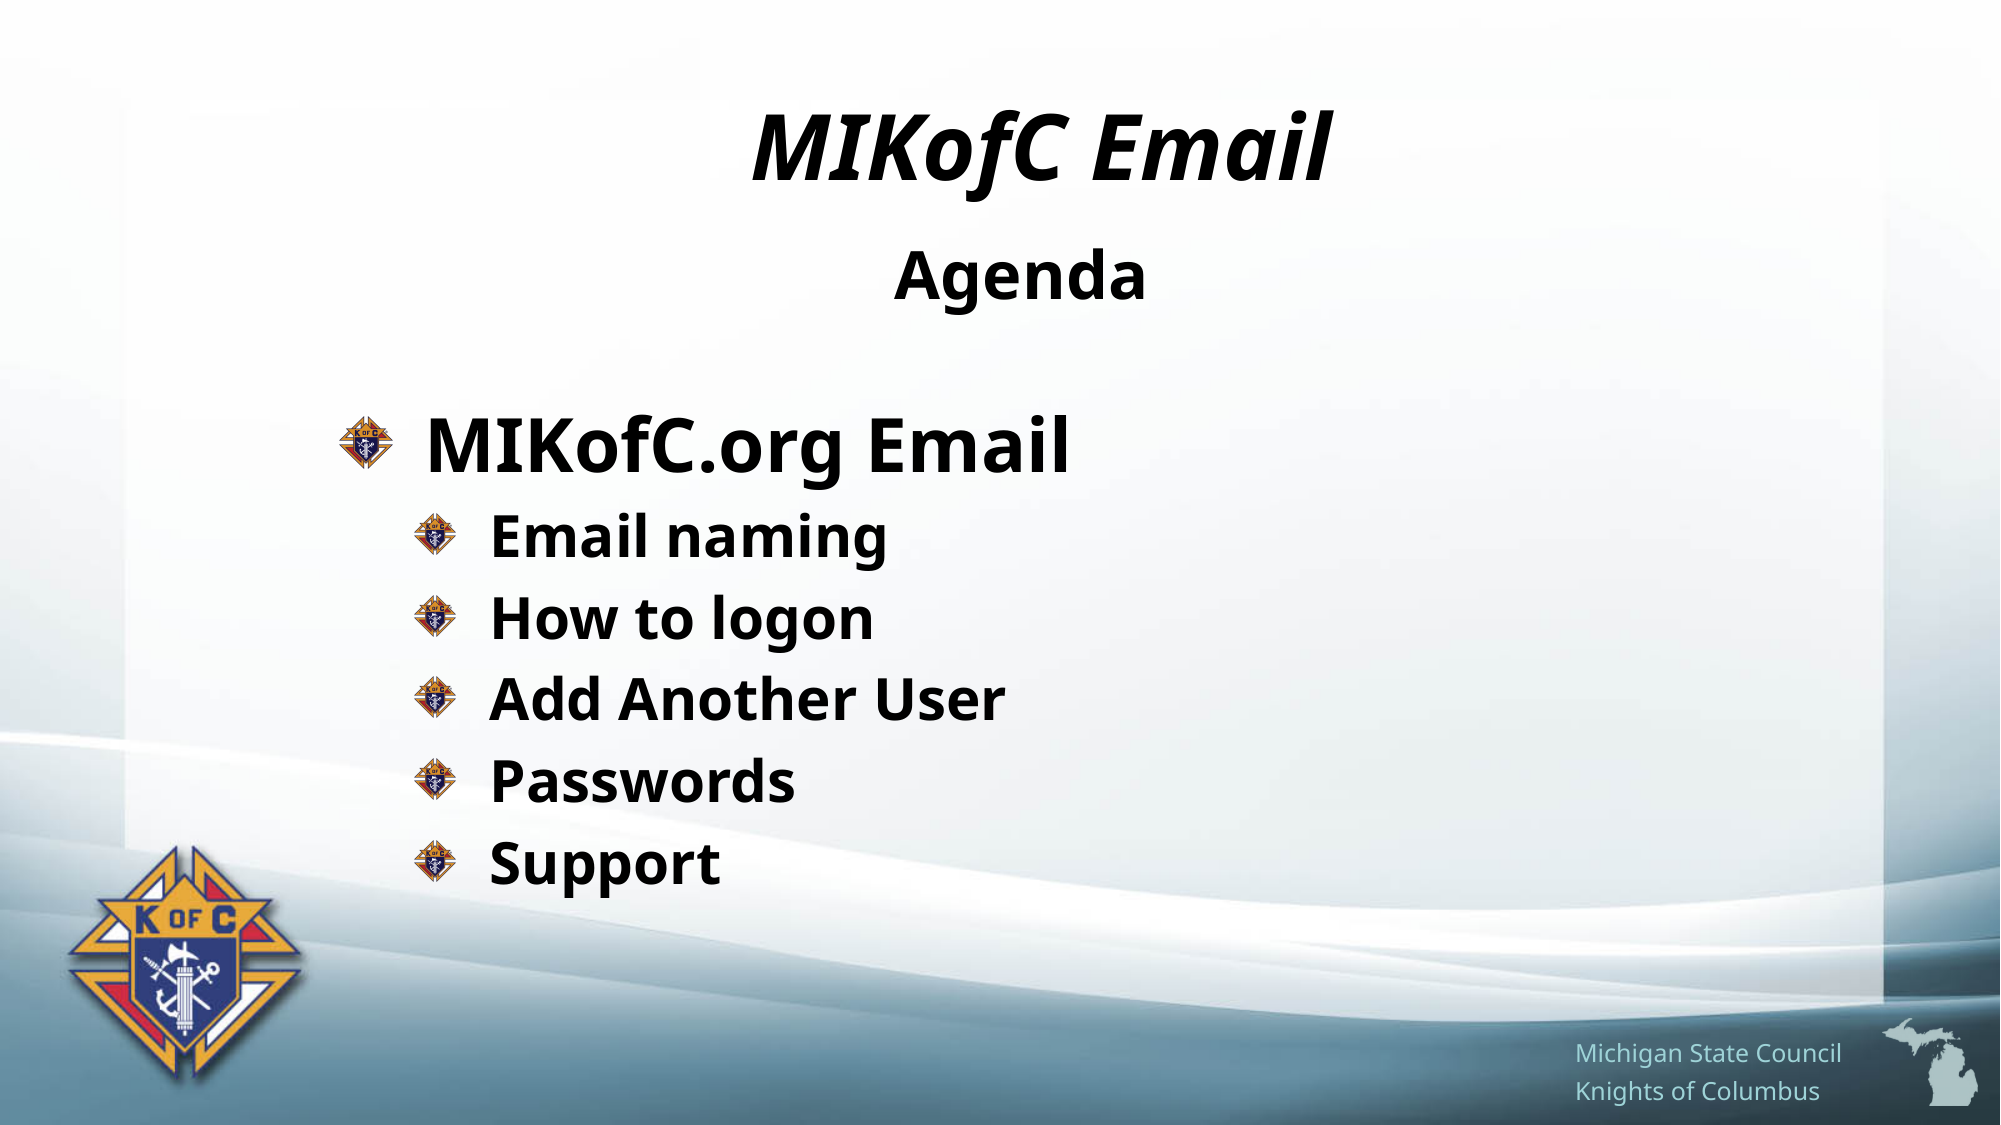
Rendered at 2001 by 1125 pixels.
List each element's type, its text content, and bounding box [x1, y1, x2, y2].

list Agenda MIKofC.org Email Email naming How to logon Add Another User Passwords Support [324, 224, 1667, 950]
title MIKofC Email [174, 50, 1909, 238]
picture [0, 0, 2000, 1125]
